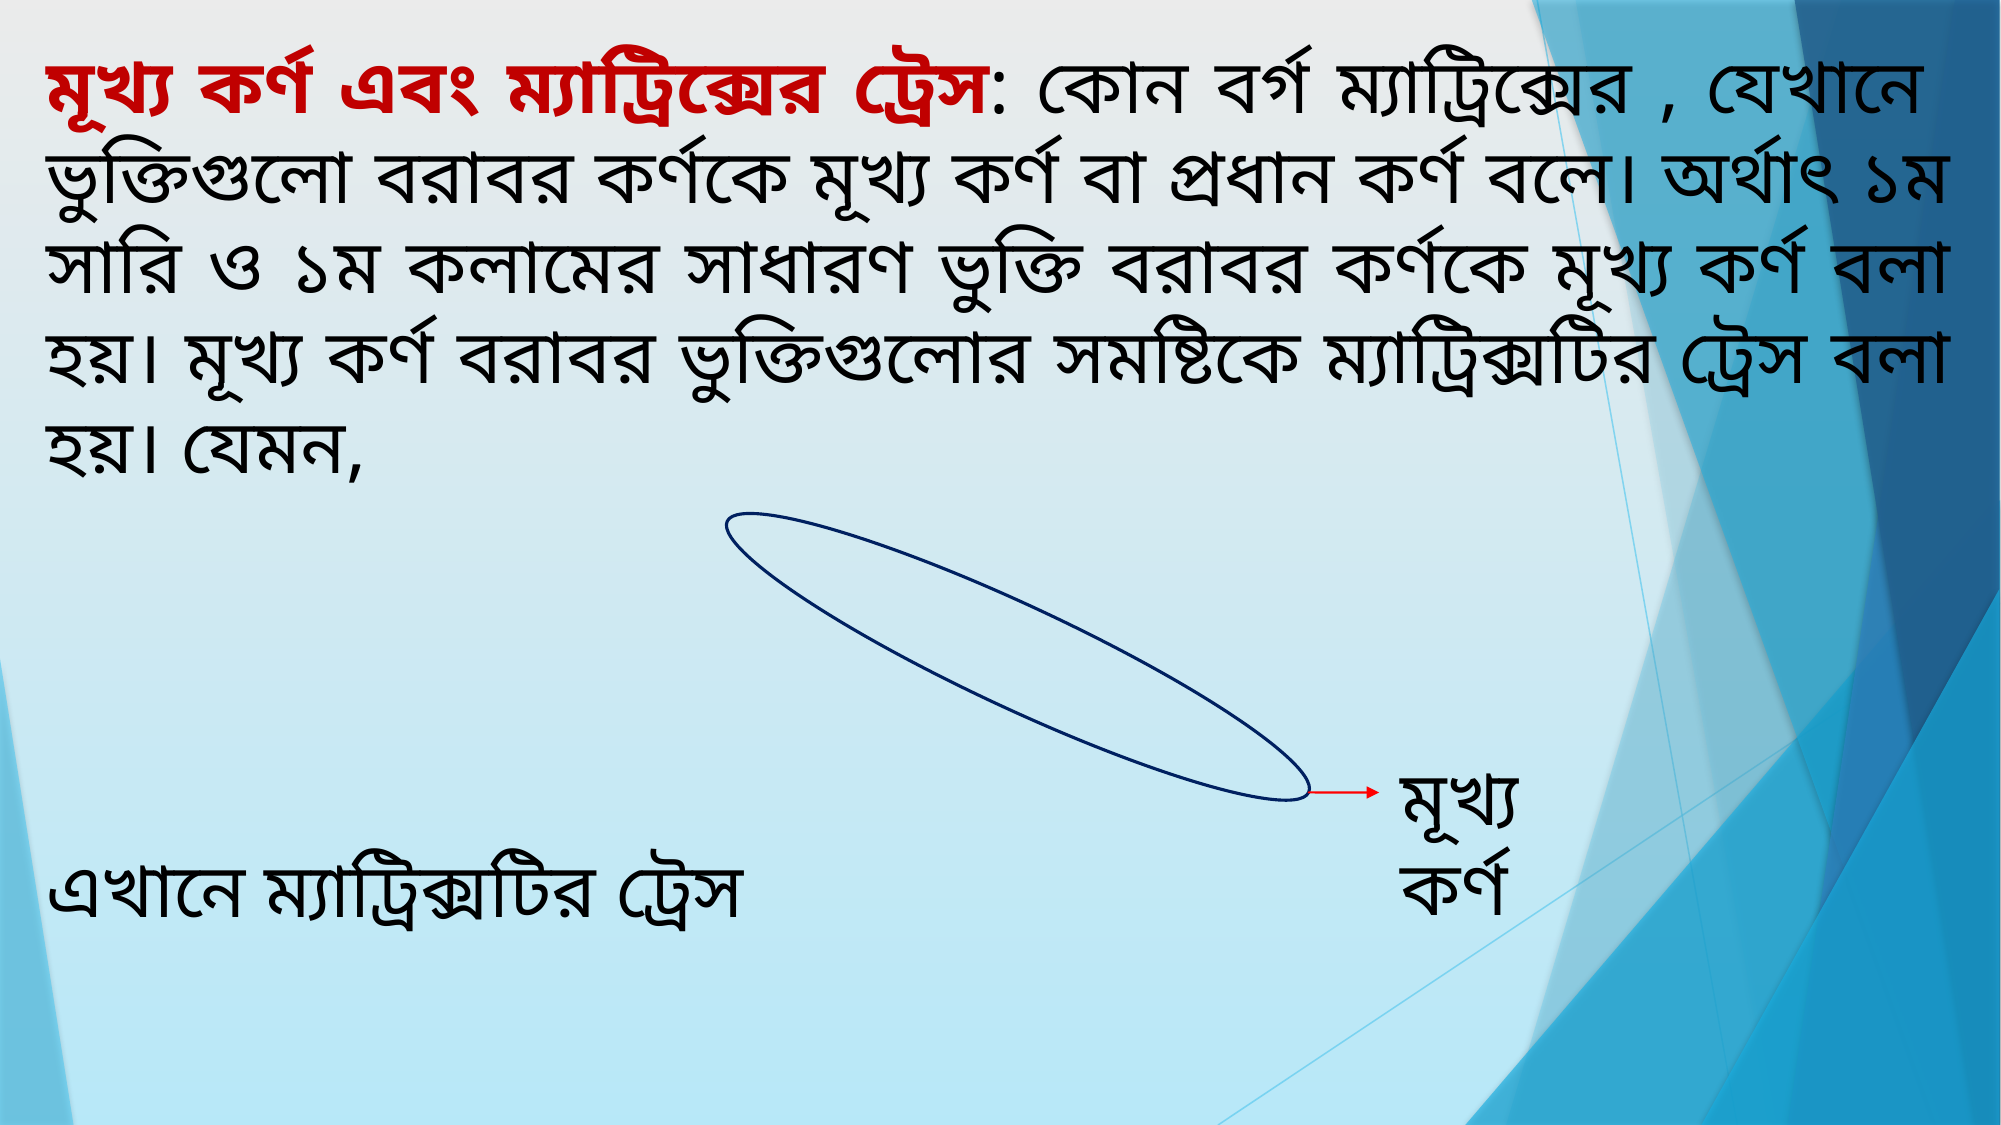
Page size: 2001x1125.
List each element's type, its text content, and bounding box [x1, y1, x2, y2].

text_box মূখ্য কর্ণ [1385, 743, 1619, 938]
text_box [724, 511, 1312, 802]
